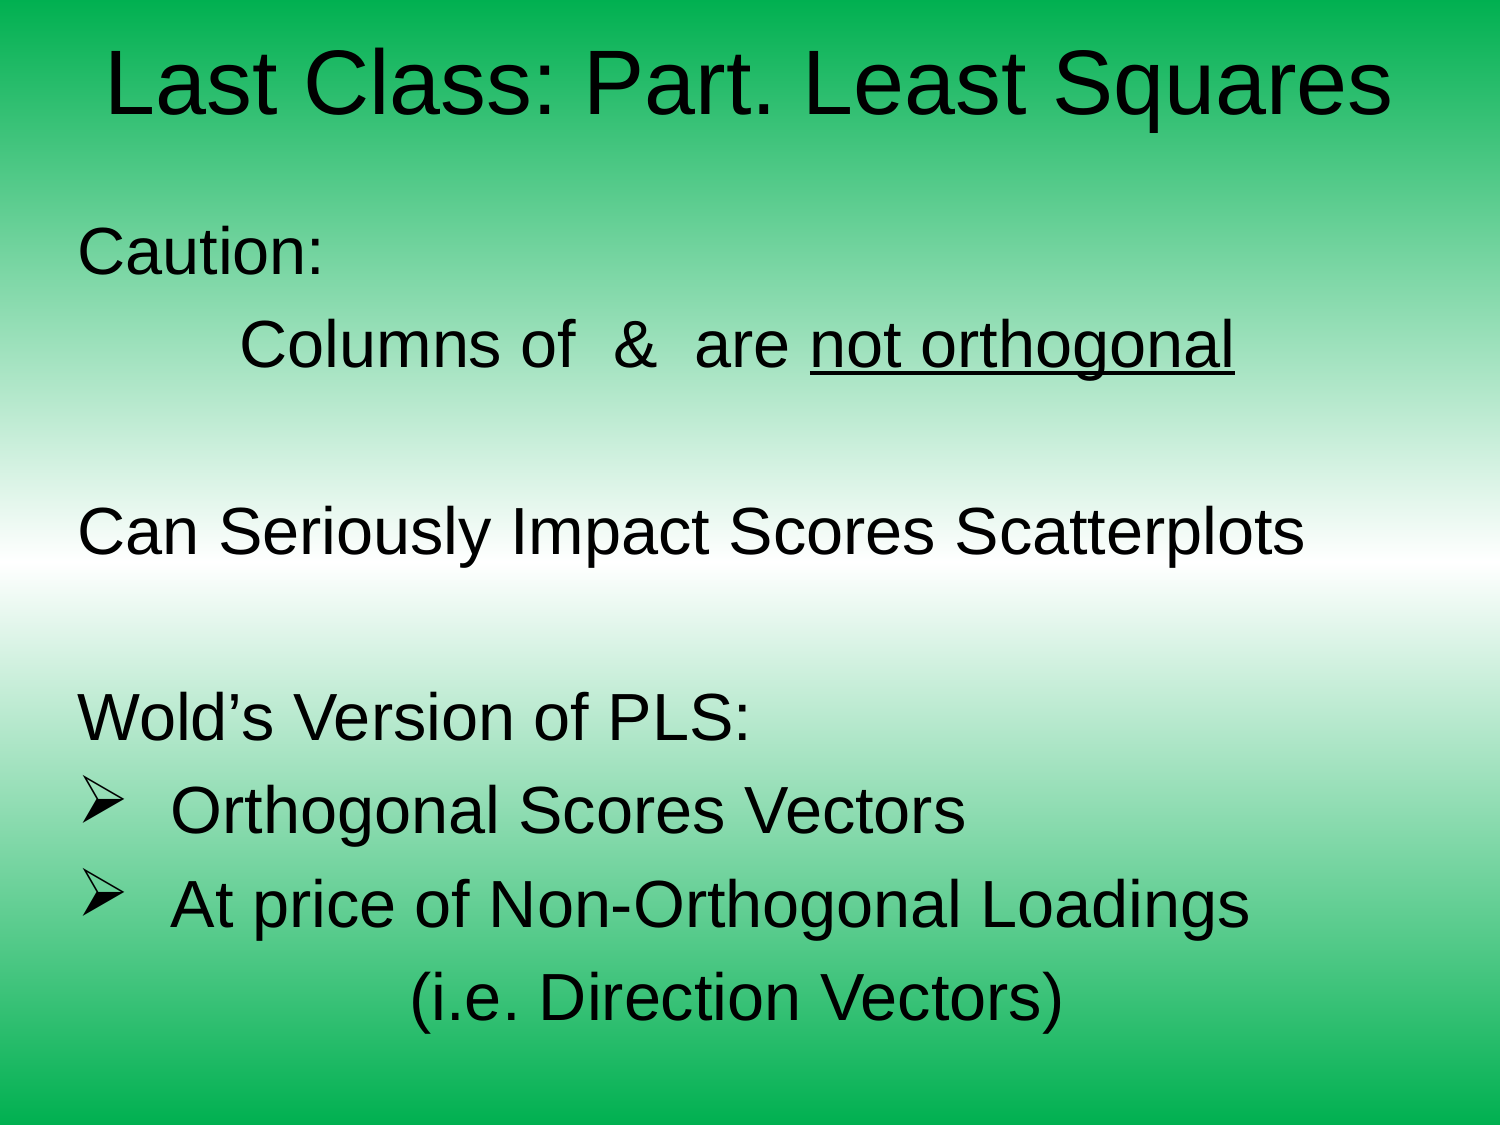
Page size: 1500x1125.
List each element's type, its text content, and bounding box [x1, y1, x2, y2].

title Last Class: Part. Least Squares [75, 0, 1425, 155]
